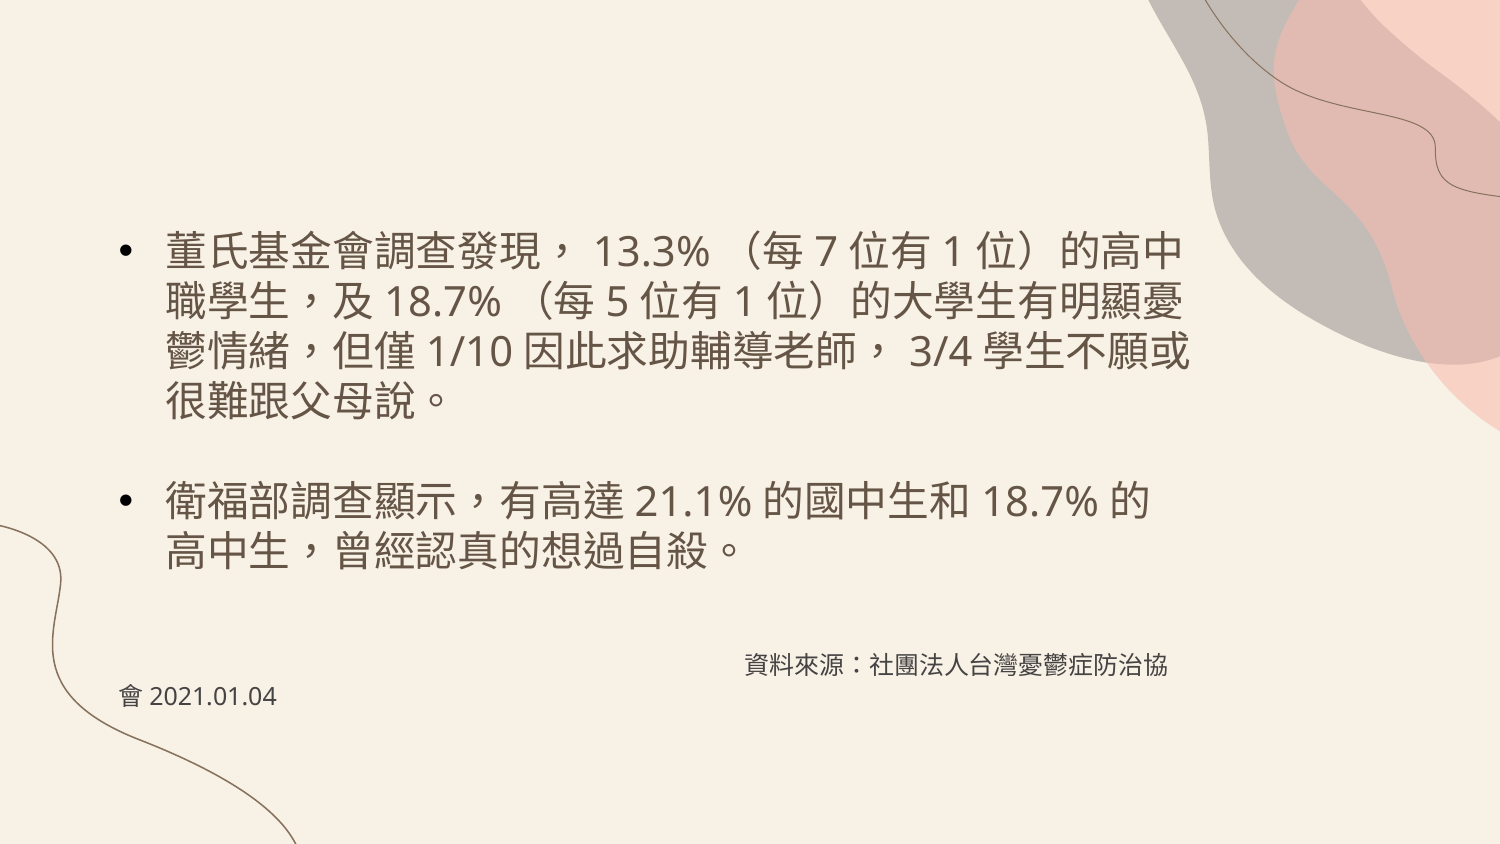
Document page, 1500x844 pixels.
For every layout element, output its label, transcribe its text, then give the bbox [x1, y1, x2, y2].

text_box 董氏基金會調查發現，13.3%（每7位有1位）的高中職學生，及18.7%（每5位有1位）的大學生有明顯憂鬱情緒，但僅1/10因此求助輔導老師，3/4學生不願或很難跟父母說。 衛福部調查顯示，有高達21.1%的國中生和18.7%的高中生，曾經認真的想過自殺。 資料來源：社團法人台灣憂鬱症防治協會2021.01.04 [103, 217, 1208, 718]
